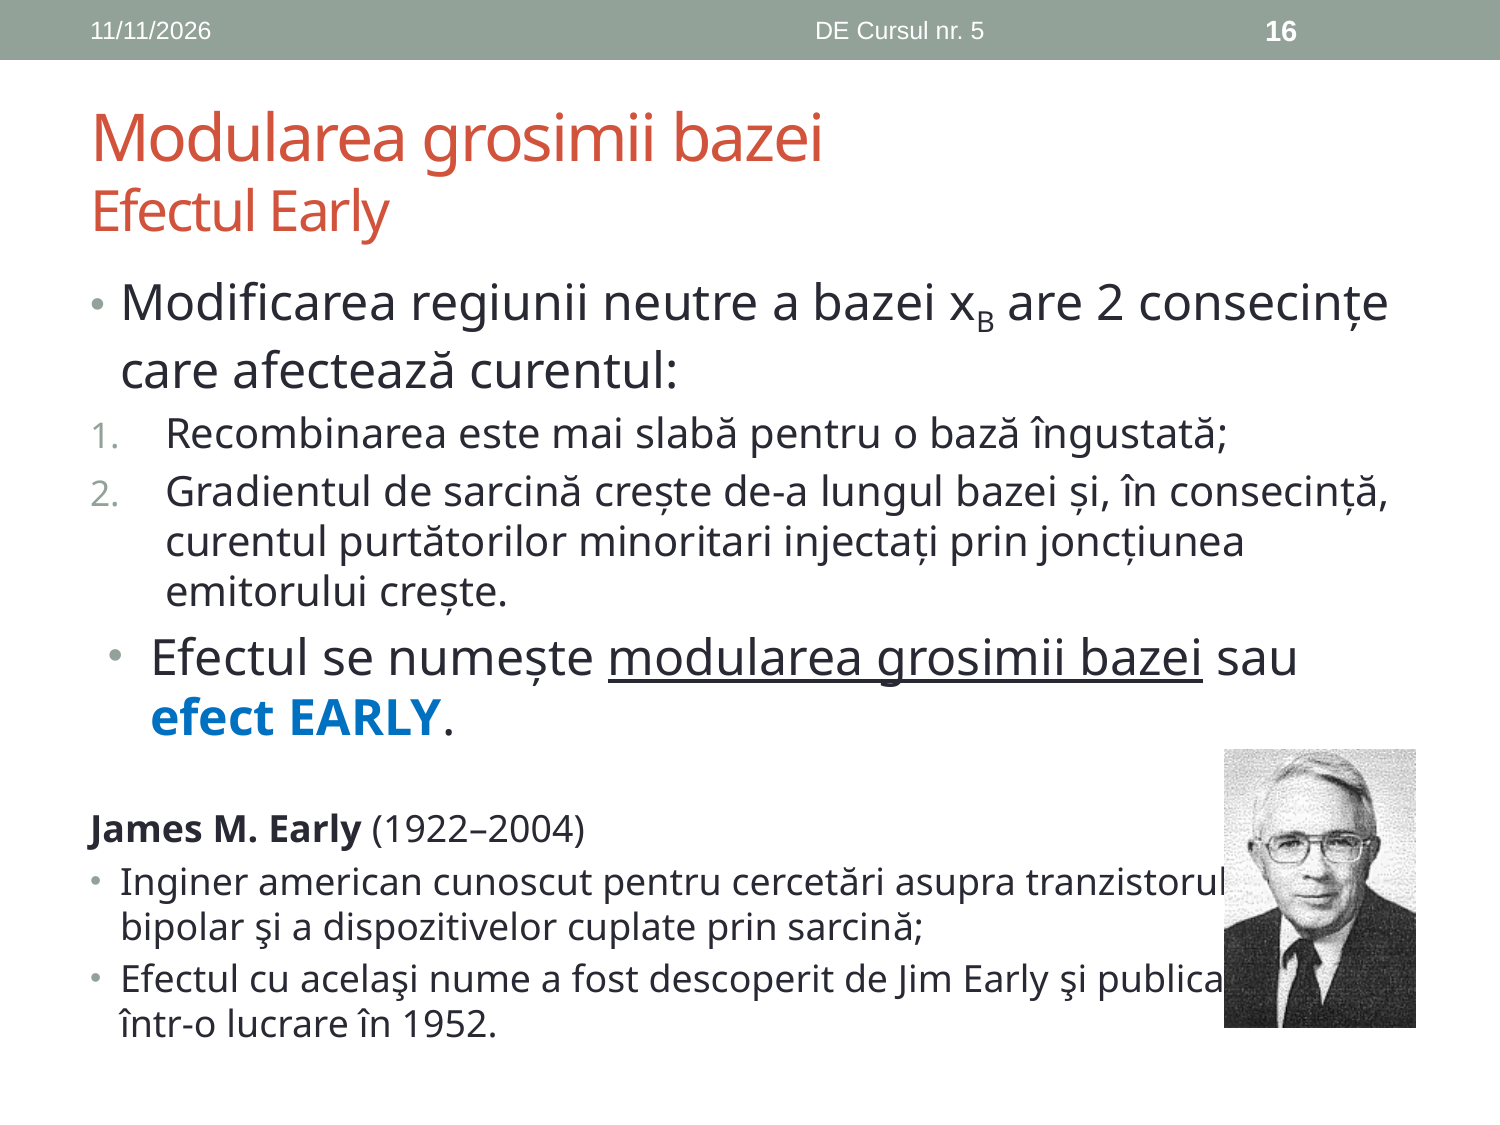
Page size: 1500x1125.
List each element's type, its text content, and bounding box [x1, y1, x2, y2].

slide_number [75, 3, 550, 57]
list Modificarea regiunii neutre a bazei xB are 2 consecințe care afectează curentul: Recombinarea este mai slabă pentru o bază îngustată; Gradientul de sarcină creşte de-a lungul bazei și, în consecință, curentul purtătorilor minoritari injectați prin joncțiunea emitorului crește. Efectul se numește modularea grosimii bazei sau efect EARLY. James M. Early (1922–2004) Inginer american cunoscut pentru cercetări asupra tranzistorului bipolar şi a dispozitivelor cuplate prin sarcină; Efectul cu acelaşi nume a fost descoperit de Jim Early şi publicat într-o lucrare în 1952. [75, 262, 1425, 1063]
title Modularea grosimii bazei Efectul Early [75, 87, 1425, 250]
slide_number 16 [1250, 3, 1425, 57]
picture [1224, 749, 1416, 1028]
footer DE Cursul nr. 5 [562, 3, 1238, 57]
